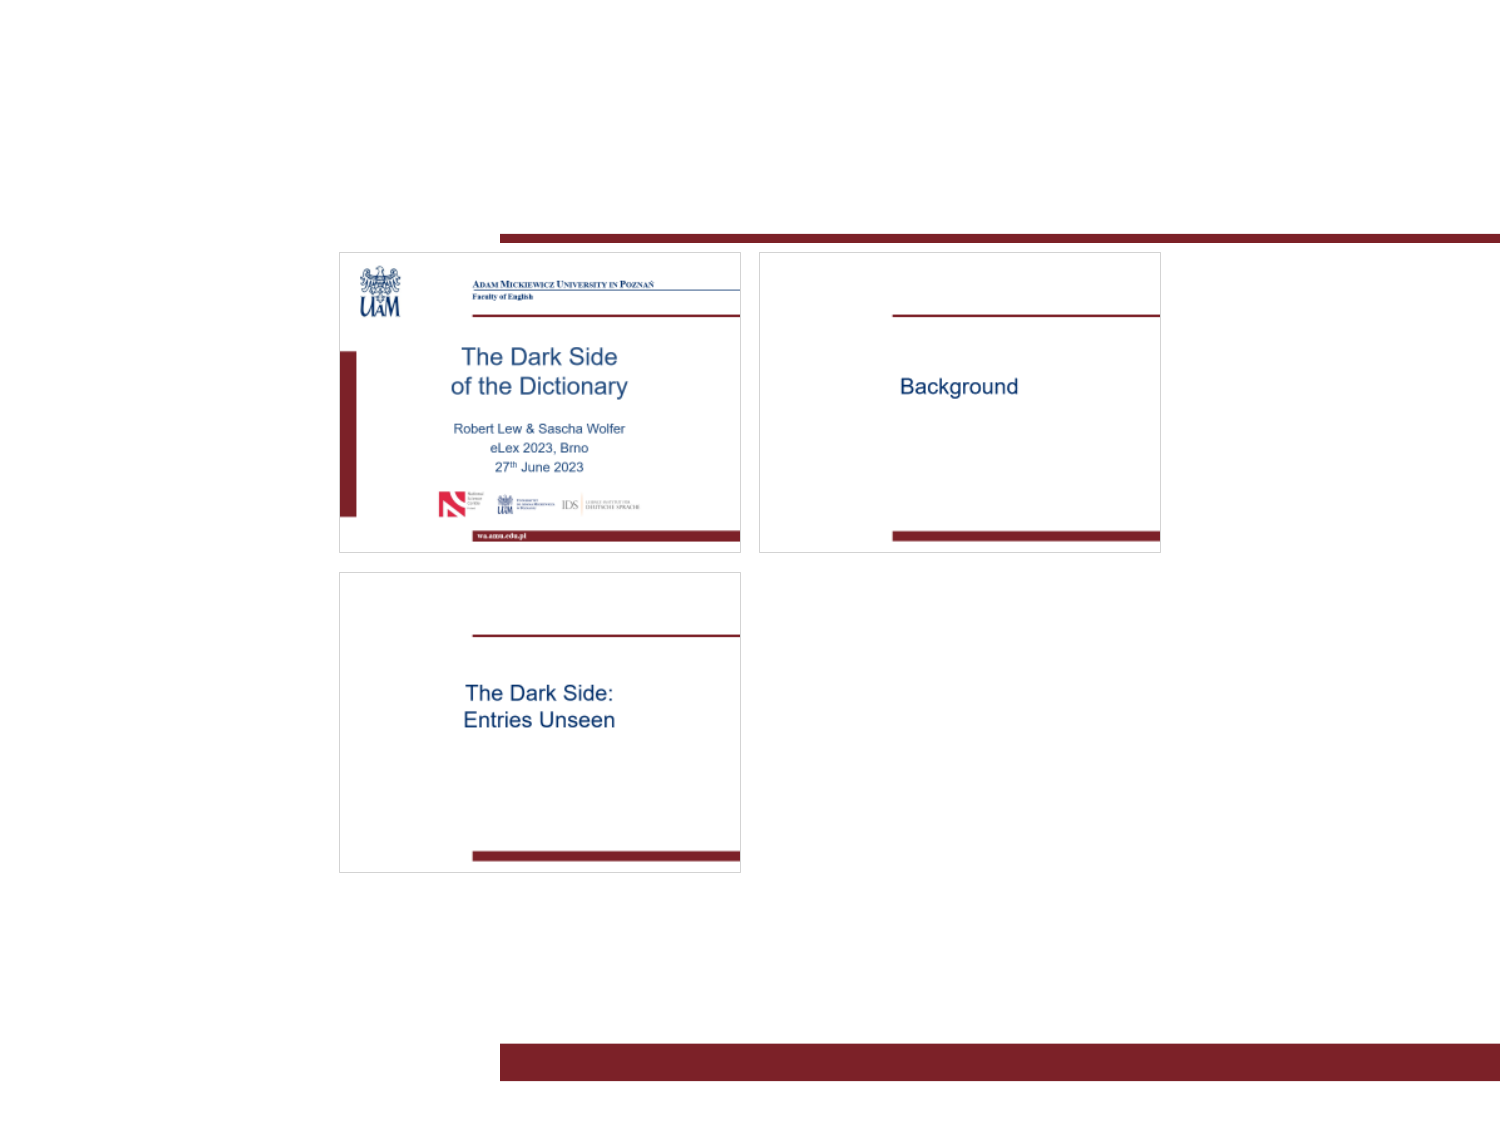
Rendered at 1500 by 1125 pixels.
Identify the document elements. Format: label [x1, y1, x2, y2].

picture [340, 573, 740, 872]
picture [760, 253, 1160, 552]
picture [340, 253, 740, 552]
